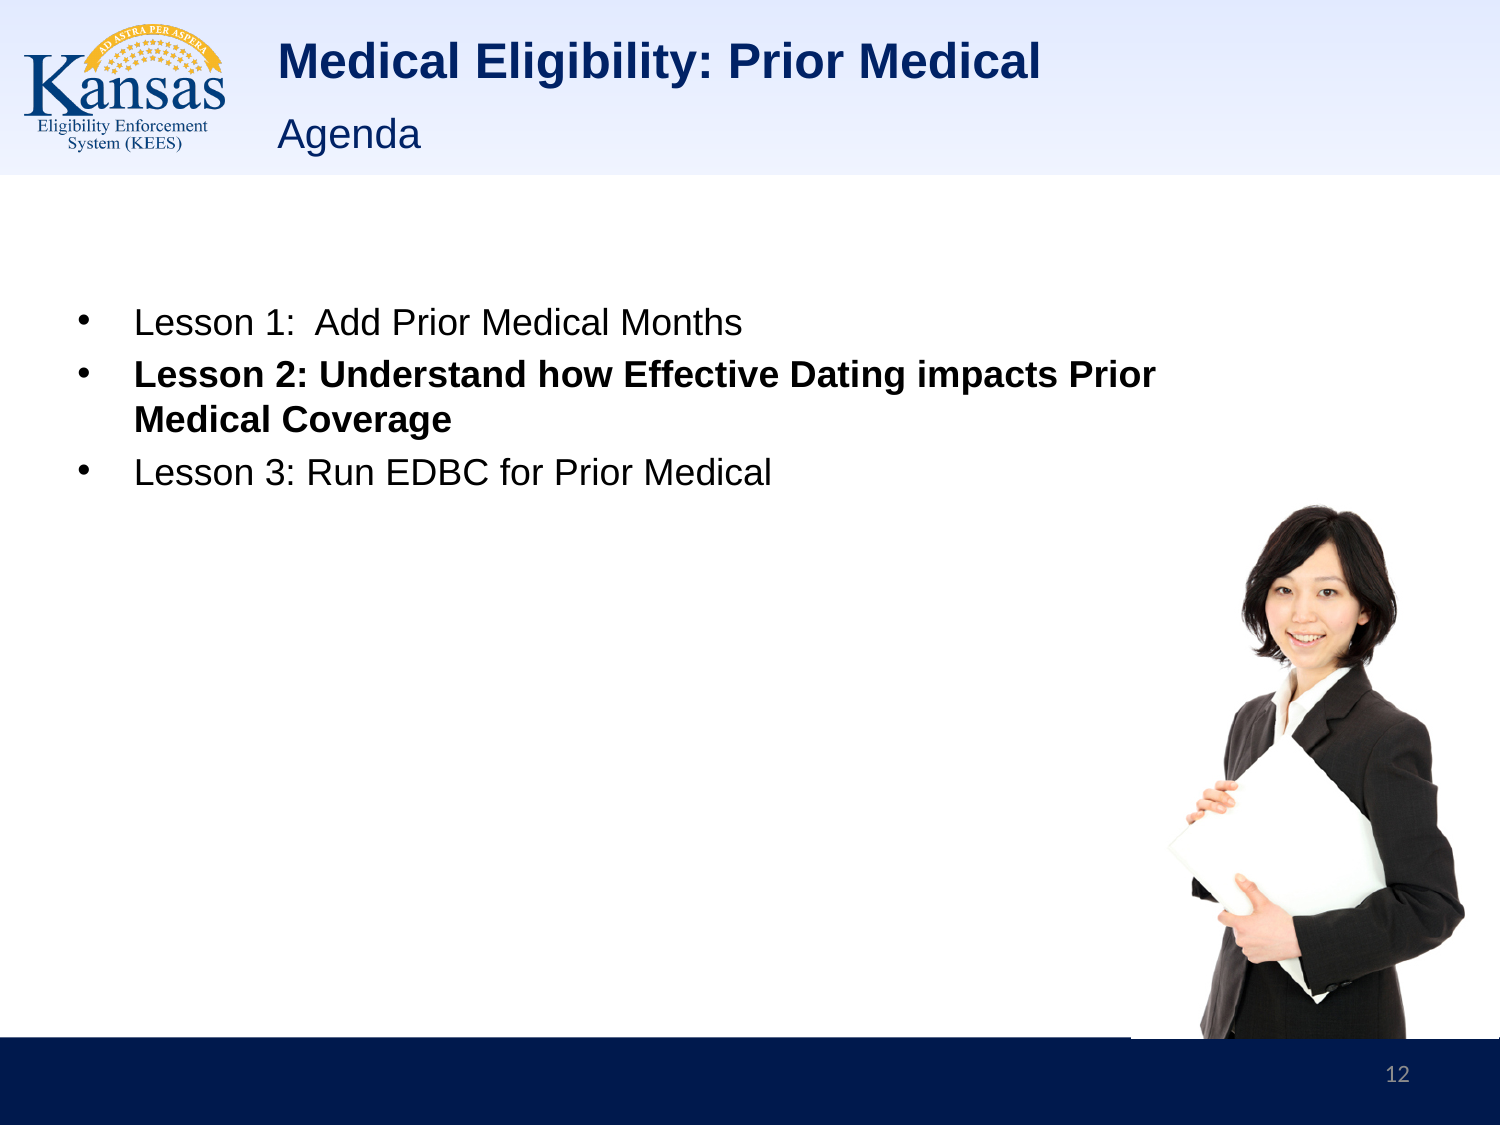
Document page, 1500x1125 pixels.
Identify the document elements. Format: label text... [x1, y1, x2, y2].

picture [1131, 488, 1499, 1039]
picture [24, 24, 225, 154]
title Medical Eligibility: Prior Medical [262, 11, 1425, 99]
text_box Agenda [262, 99, 1425, 175]
list Lesson 1: Add Prior Medical Months Lesson 2: Understand how Effective Dating impacts Prior Medical Coverage Lesson 3: Run EDBC for Prior Medical [62, 237, 1238, 625]
slide_number 12 [1074, 1042, 1425, 1103]
